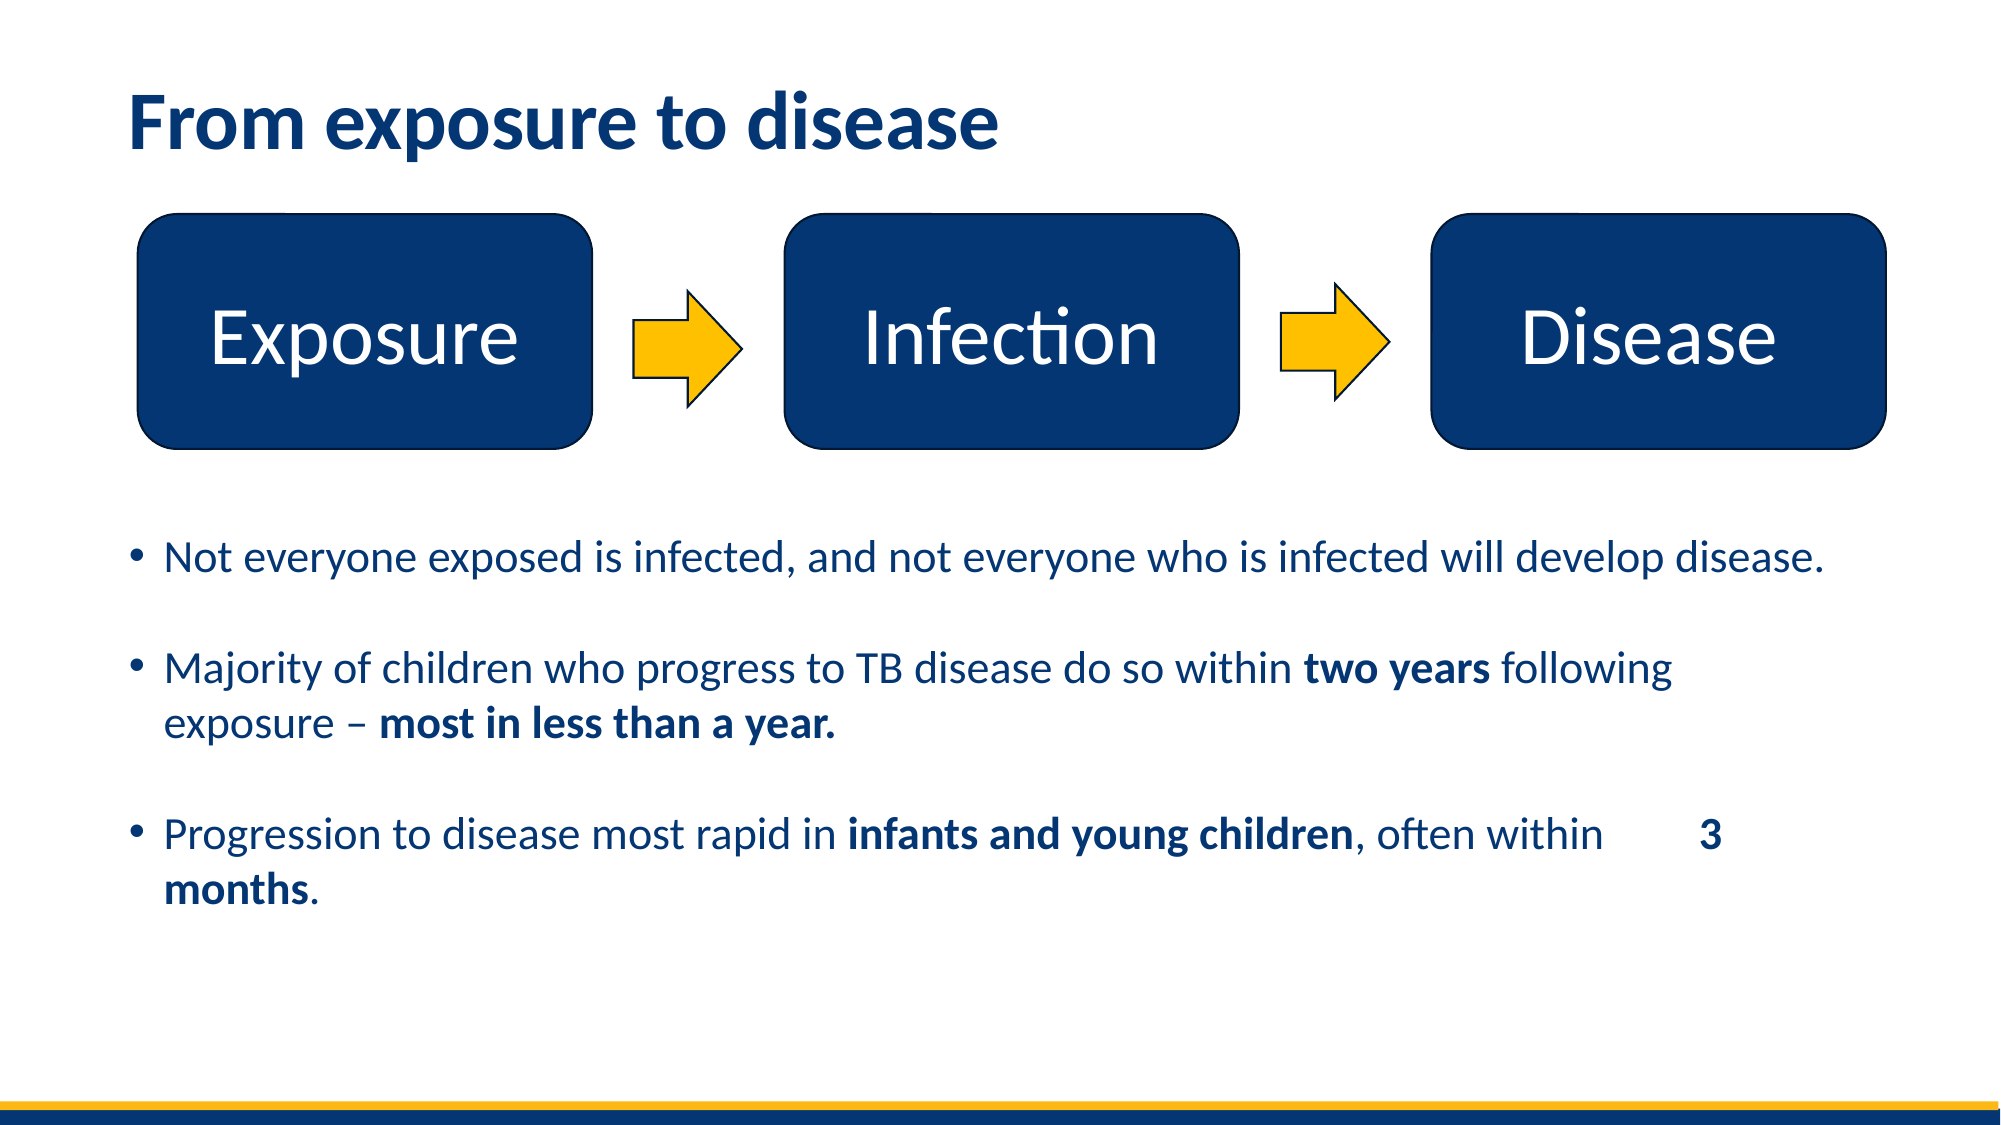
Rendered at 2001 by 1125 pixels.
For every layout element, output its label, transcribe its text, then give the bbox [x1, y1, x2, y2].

text_box [632, 288, 744, 410]
title From exposure to disease [114, 31, 1863, 215]
text_box Disease [1430, 212, 1887, 450]
list Not everyone exposed is infected, and not everyone who is infected will develop disease. Majority of children who progress to TB disease do so within two years following exposure – most in less than a year. Progression to disease most rapid in infants and young children, often within 3 months. [114, 519, 1863, 965]
text_box [1279, 281, 1391, 403]
text_box Exposure [136, 212, 594, 450]
text_box Infection [783, 212, 1241, 450]
